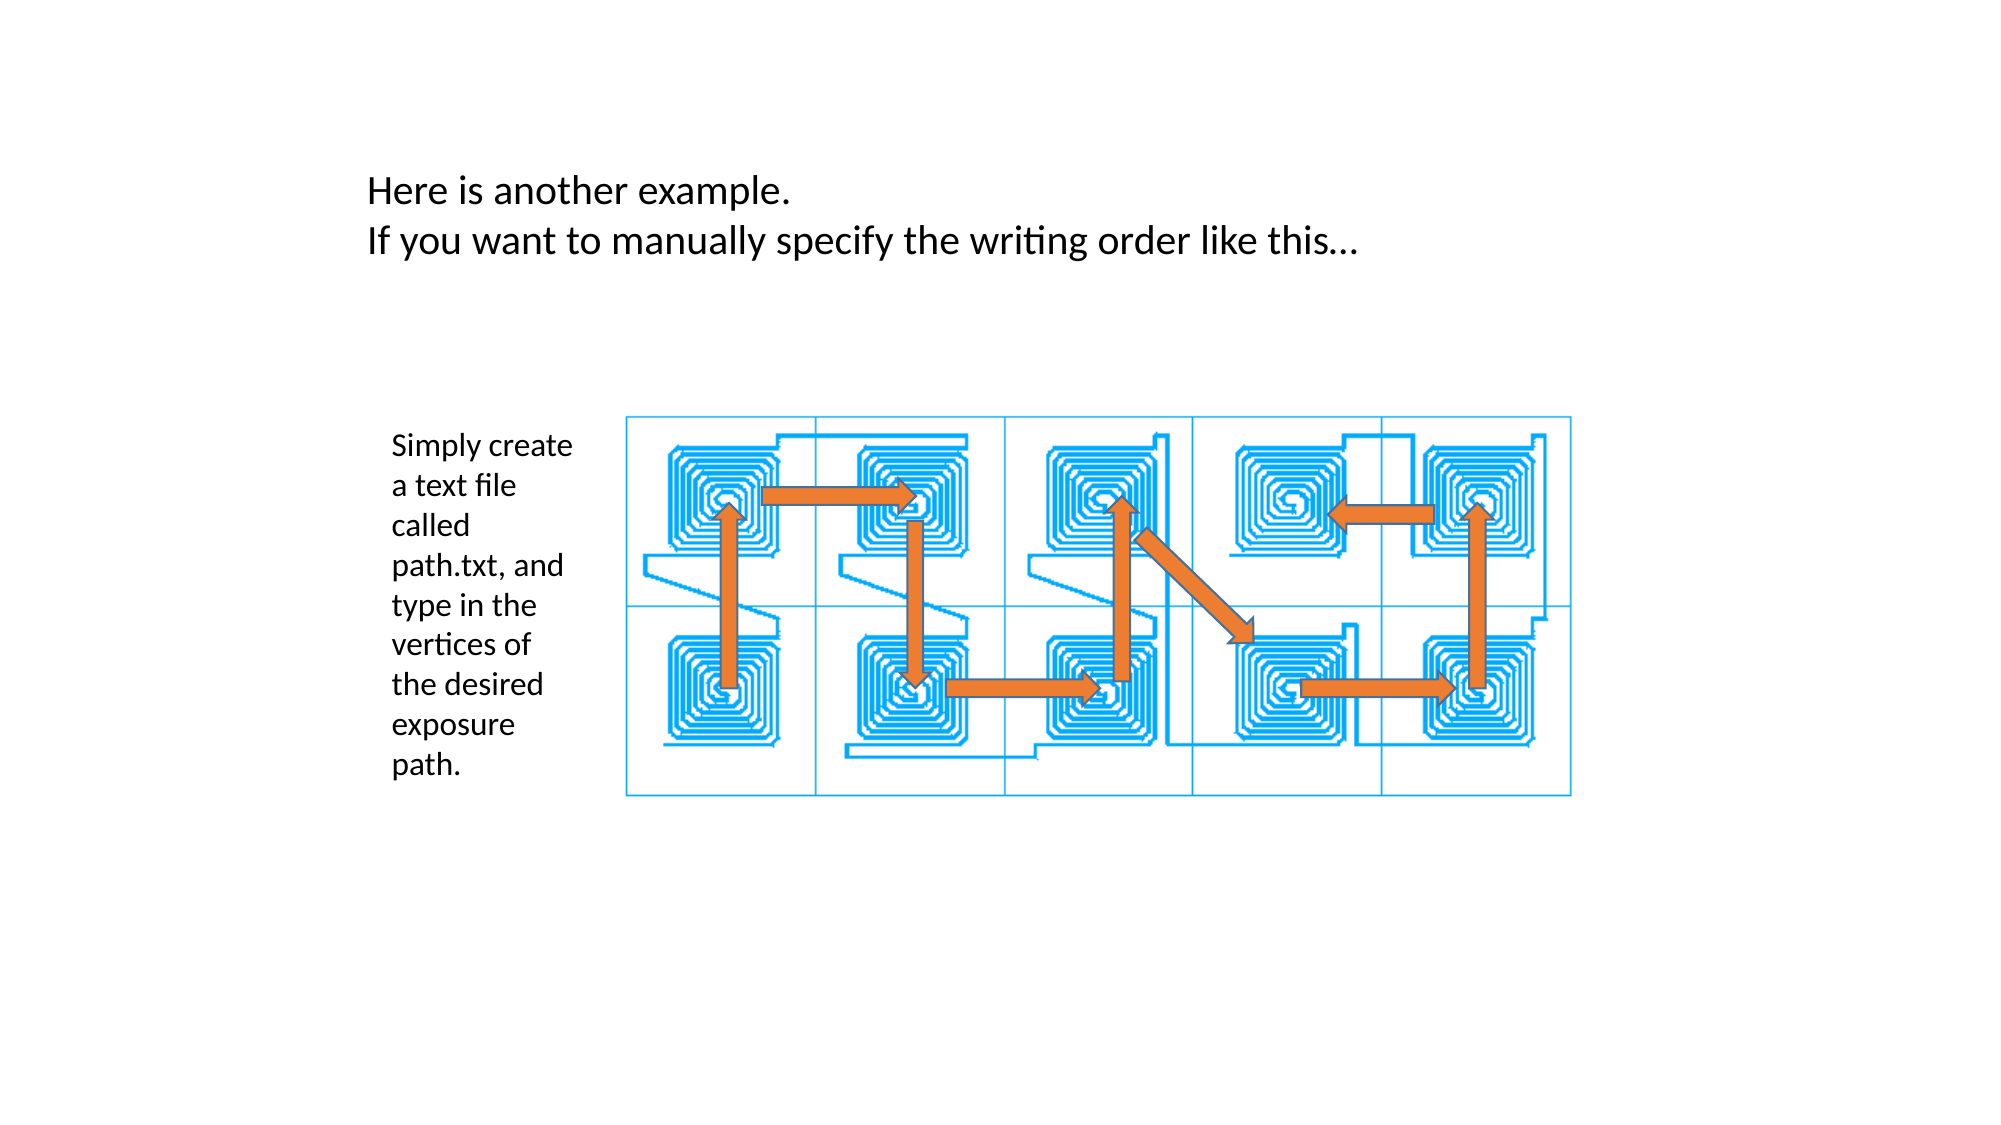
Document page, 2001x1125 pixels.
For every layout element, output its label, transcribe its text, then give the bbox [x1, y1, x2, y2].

text_box Simply create a text file called path.txt, and type in the vertices of the desired exposure path. [377, 415, 587, 790]
text_box Here is another example. If you want to manually specify the writing order like this… [352, 155, 1456, 271]
picture [587, 382, 1589, 831]
